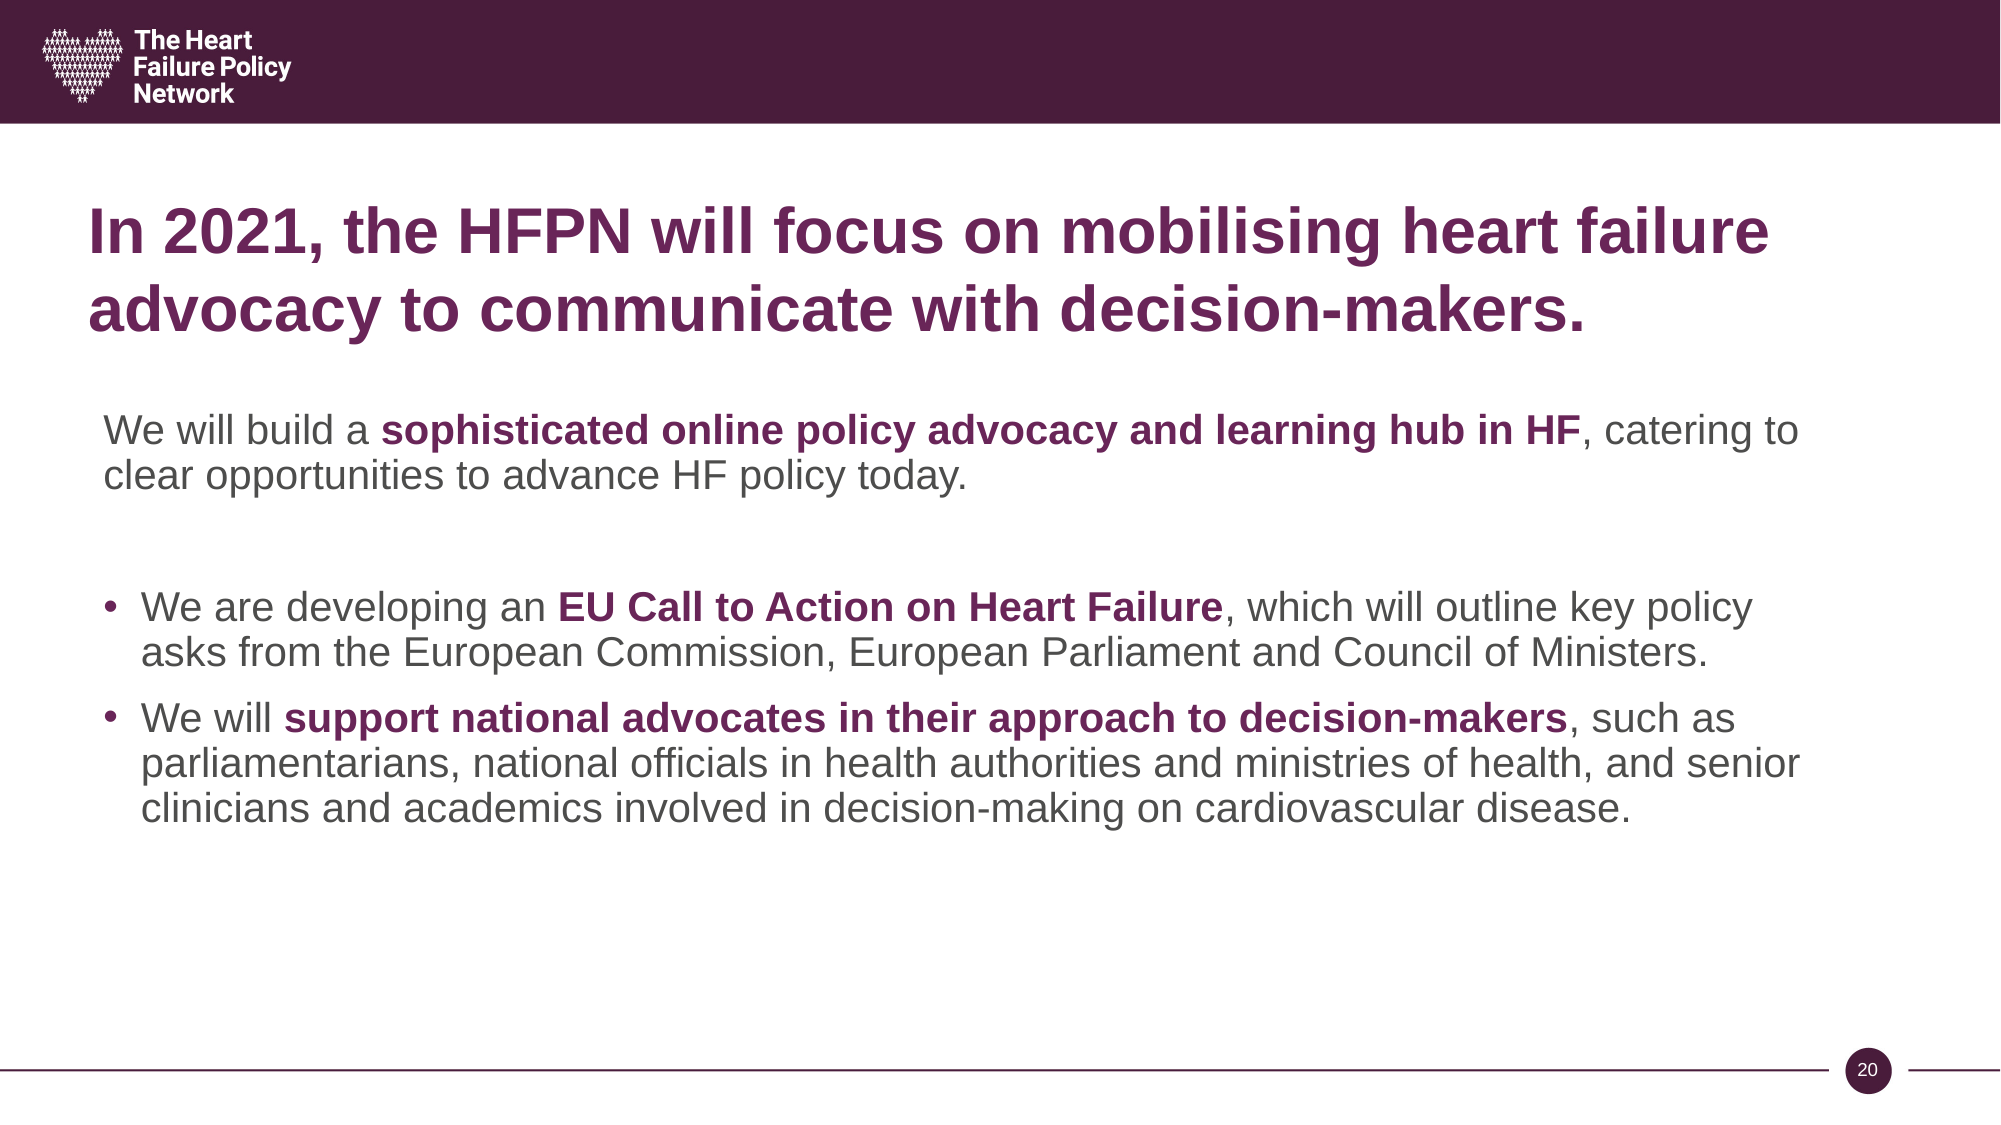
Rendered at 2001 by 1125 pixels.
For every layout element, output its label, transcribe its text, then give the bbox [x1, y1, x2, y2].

title In 2021, the HFPN will focus on mobilising heart failure advocacy to communicate with decision-makers. [88, 188, 1854, 345]
picture [0, 0, 2001, 1125]
list We will build a sophisticated online policy advocacy and learning hub in HF, catering to clear opportunities to advance HF policy today. We are developing an EU Call to Action on Heart Failure, which will outline key policy asks from the European Commission, European Parliament and Council of Ministers. We will support national advocates in their approach to decision-makers, such as parliamentarians, national officials in health authorities and ministries of health, and senior clinicians and academics involved in decision-making on cardiovascular disease. [88, 401, 1858, 977]
